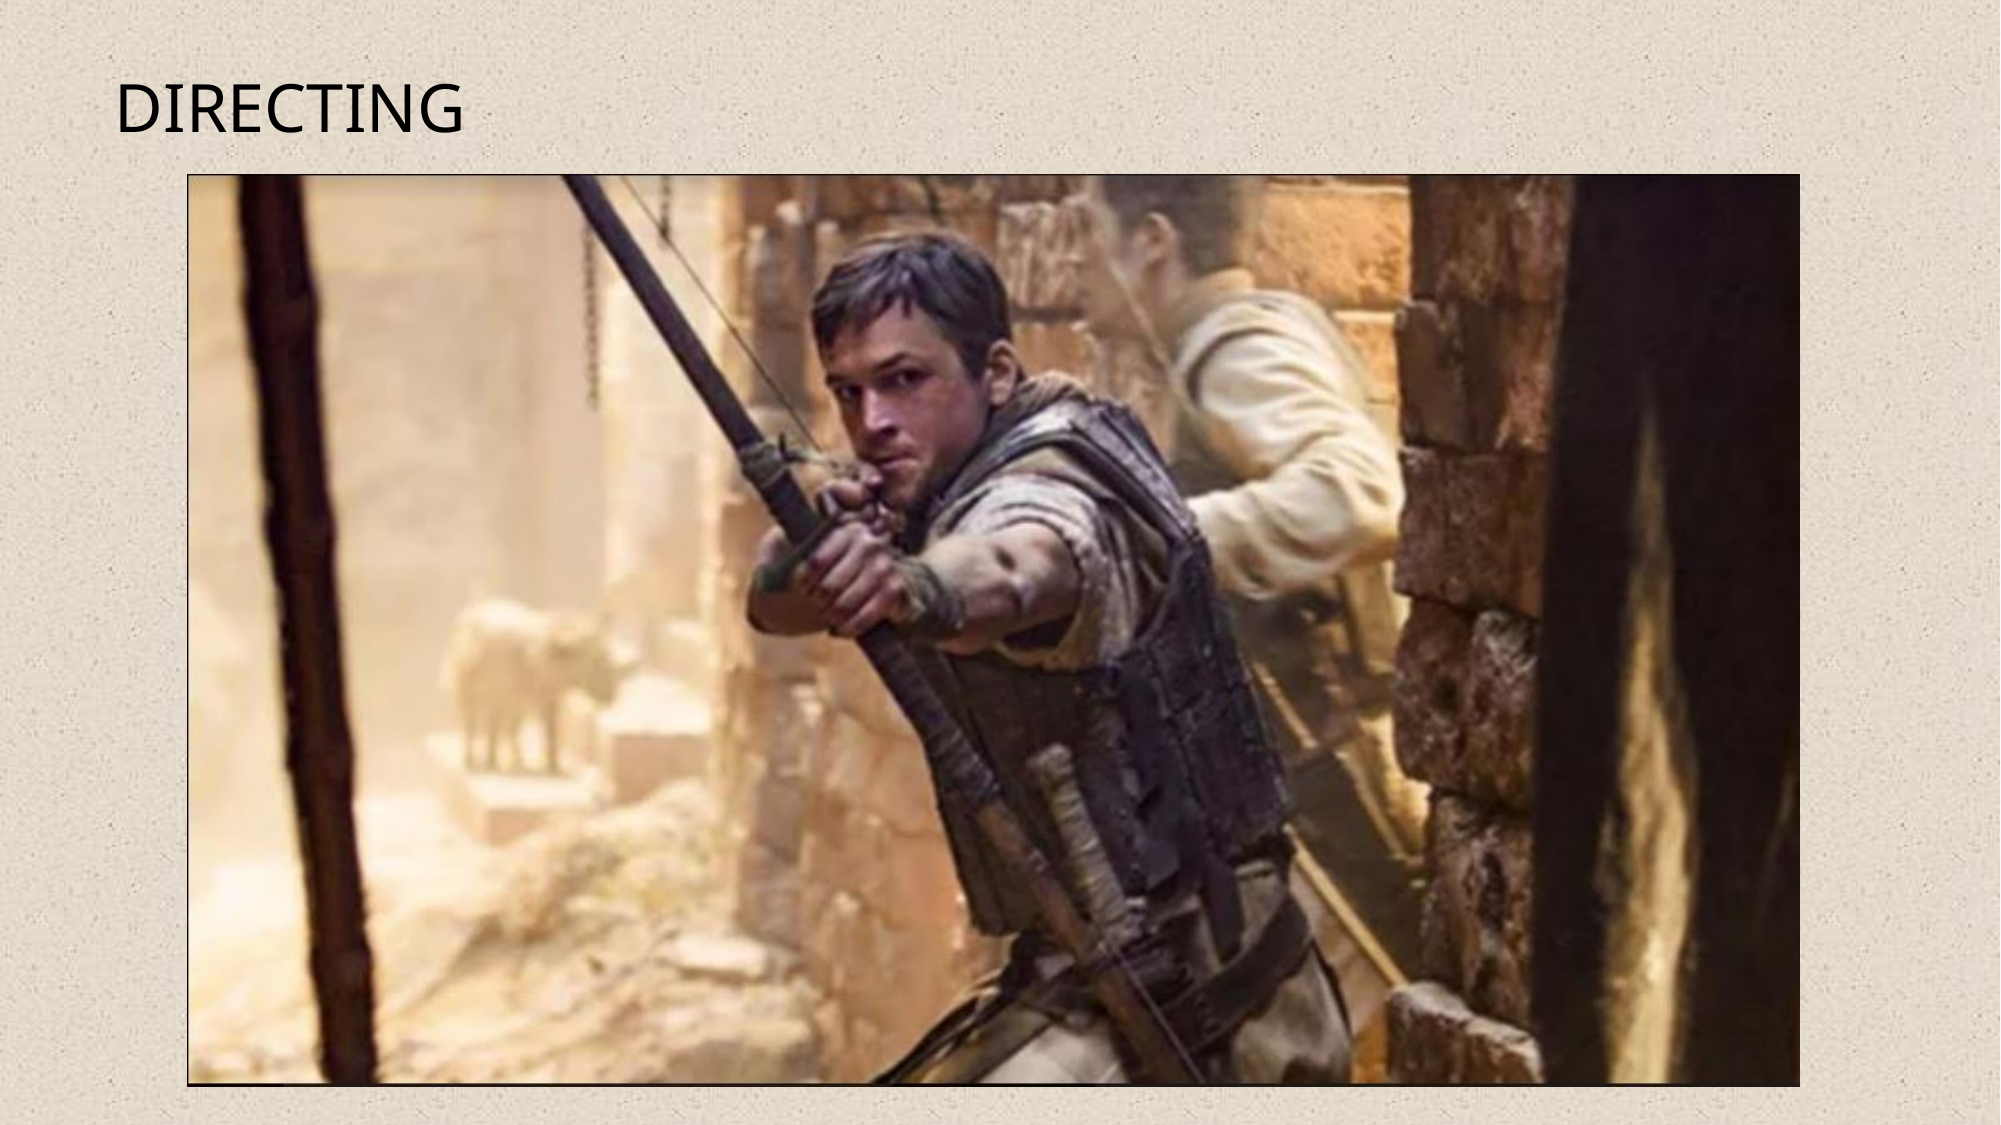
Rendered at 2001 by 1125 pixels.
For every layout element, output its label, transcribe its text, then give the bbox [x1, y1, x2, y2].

picture [0, 0, 2001, 1125]
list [187, 174, 1801, 1088]
title Directing [99, 0, 701, 213]
